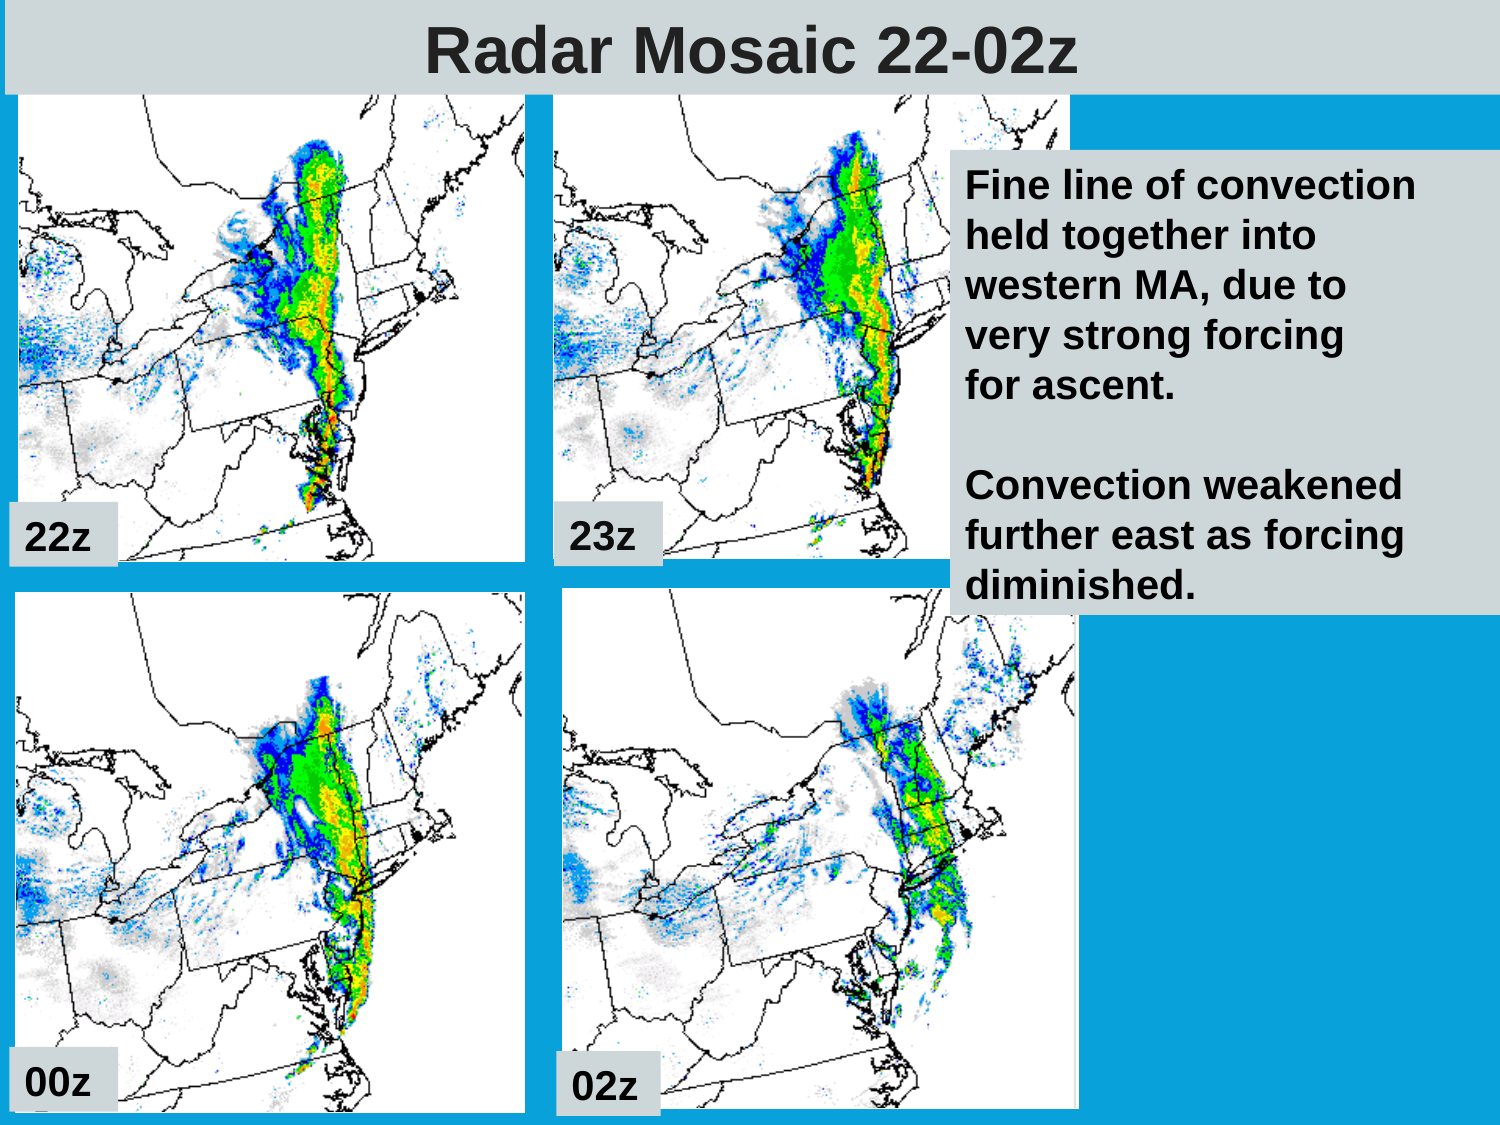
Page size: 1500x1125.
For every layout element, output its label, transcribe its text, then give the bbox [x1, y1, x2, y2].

text_box 22z [9, 501, 15, 567]
picture [15, 593, 524, 1112]
picture [562, 588, 1079, 1109]
text_box 02z [556, 1051, 566, 1116]
text_box Radar Mosaic 22-02z [5, 0, 1500, 95]
picture [569, 864, 577, 871]
picture [553, 59, 1071, 559]
text_box Fine line of convection held together into western MA, due to very strong forcing for ascent. Convection weakened further east as forcing diminished. [950, 149, 1500, 615]
picture [554, 350, 561, 362]
picture [18, 62, 526, 563]
